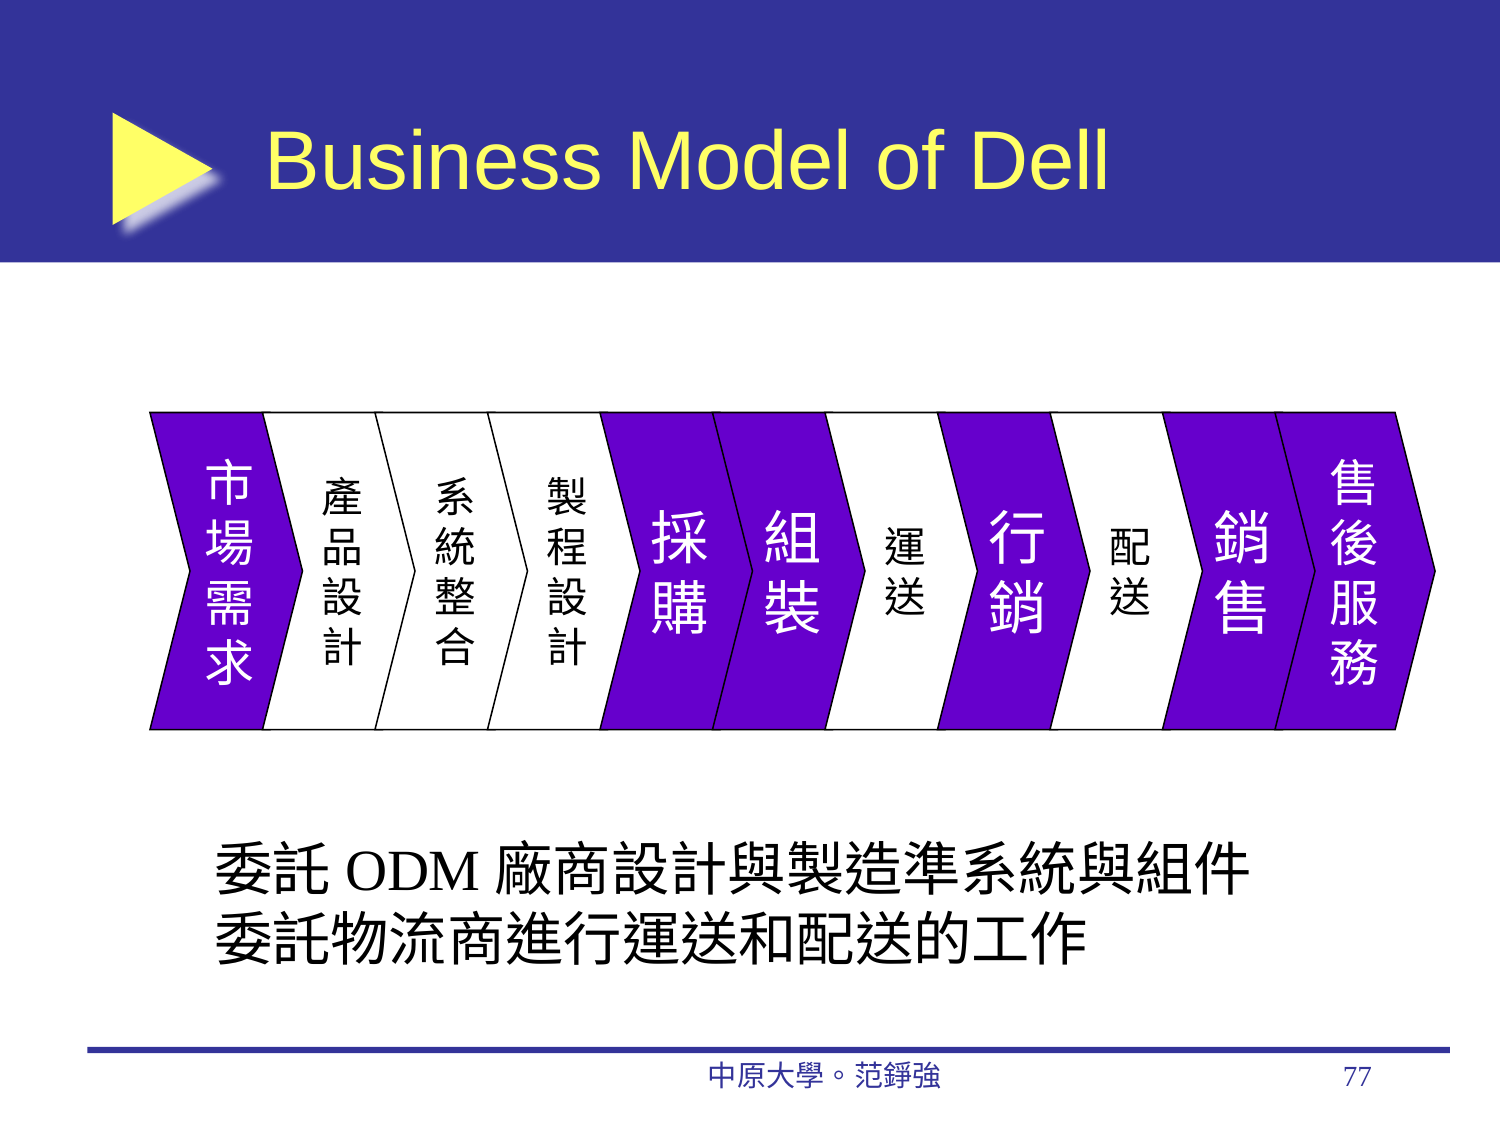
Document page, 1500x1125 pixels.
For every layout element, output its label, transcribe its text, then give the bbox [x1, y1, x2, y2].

footer 中原大學。范錚強 [587, 1050, 1063, 1125]
text_box 配 送 [1049, 412, 1202, 730]
text_box 運 送 [824, 412, 977, 730]
text_box 組 裝 [712, 412, 864, 730]
title Business Model of Dell [249, 62, 1388, 250]
text_box 系 統 整 合 [374, 412, 527, 730]
text_box 銷 售 [1162, 412, 1314, 730]
text_box 市 場 需 求 [149, 412, 302, 730]
text_box 委託ODM廠商設計與製造準系統與組件 委託物流商進行運送和配送的工作 [199, 824, 1267, 980]
text_box 採 購 [599, 412, 752, 730]
text_box 行 銷 [937, 412, 1089, 730]
text_box 製 程 設 計 [487, 412, 639, 730]
text_box 售 後 服 務 [1274, 412, 1436, 730]
text_box 產 品 設 計 [262, 412, 414, 730]
slide_number 77 [1074, 1050, 1388, 1125]
